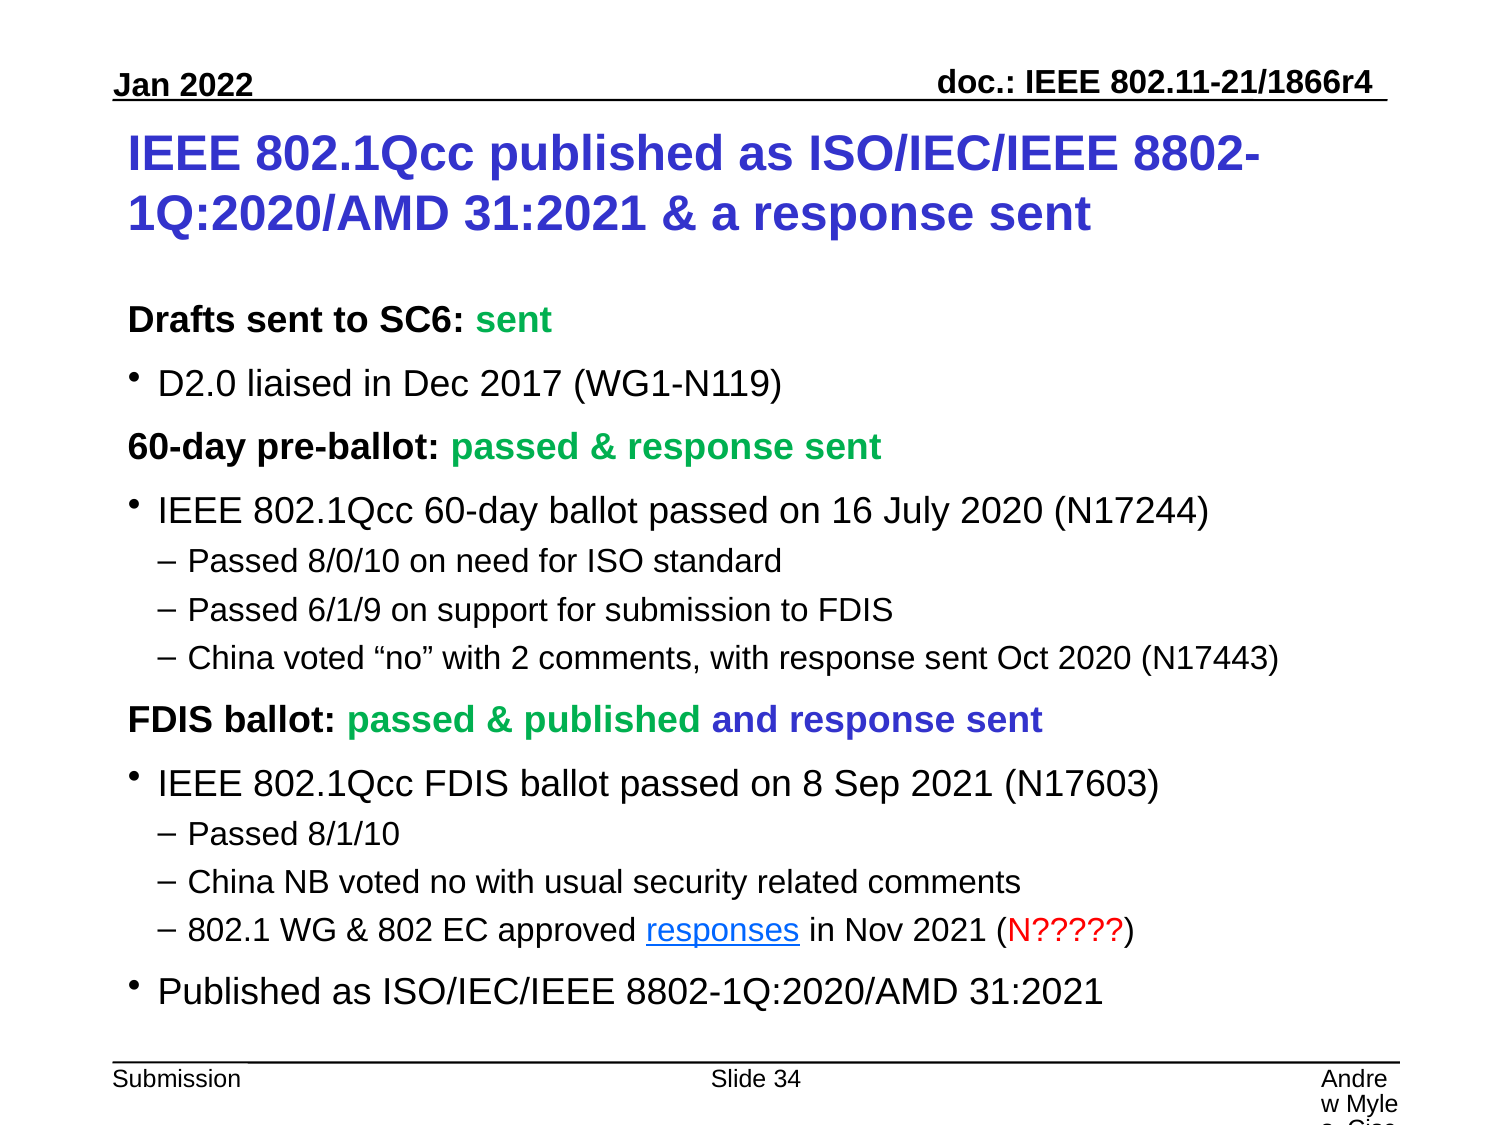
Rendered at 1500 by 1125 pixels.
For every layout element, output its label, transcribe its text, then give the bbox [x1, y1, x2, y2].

slide_number Slide 34 [709, 1061, 803, 1093]
list Drafts sent to SC6: sent D2.0 liaised in Dec 2017 (WG1-N119) 60-day pre-ballot: passed & response sent IEEE 802.1Qcc 60-day ballot passed on 16 July 2020 (N17244) Passed 8/0/10 on need for ISO standard Passed 6/1/9 on support for submission to FDIS China voted “no” with 2 comments, with response sent Oct 2020 (N17443) FDIS ballot: passed & published and response sent IEEE 802.1Qcc FDIS ballot passed on 8 Sep 2021 (N17603) Passed 8/1/10 China NB voted no with usual security related comments 802.1 WG & 802 EC approved responses in Nov 2021 (N?????) Published as ISO/IEC/IEEE 8802-1Q:2020/AMD 31:2021 [112, 287, 1388, 963]
title IEEE 802.1Qcc published as ISO/IEC/IEEE 8802-1Q:2020/AMD 31:2021 & a response sent [112, 112, 1388, 287]
footer Andrew Myles, Cisco [1320, 1061, 1402, 1093]
